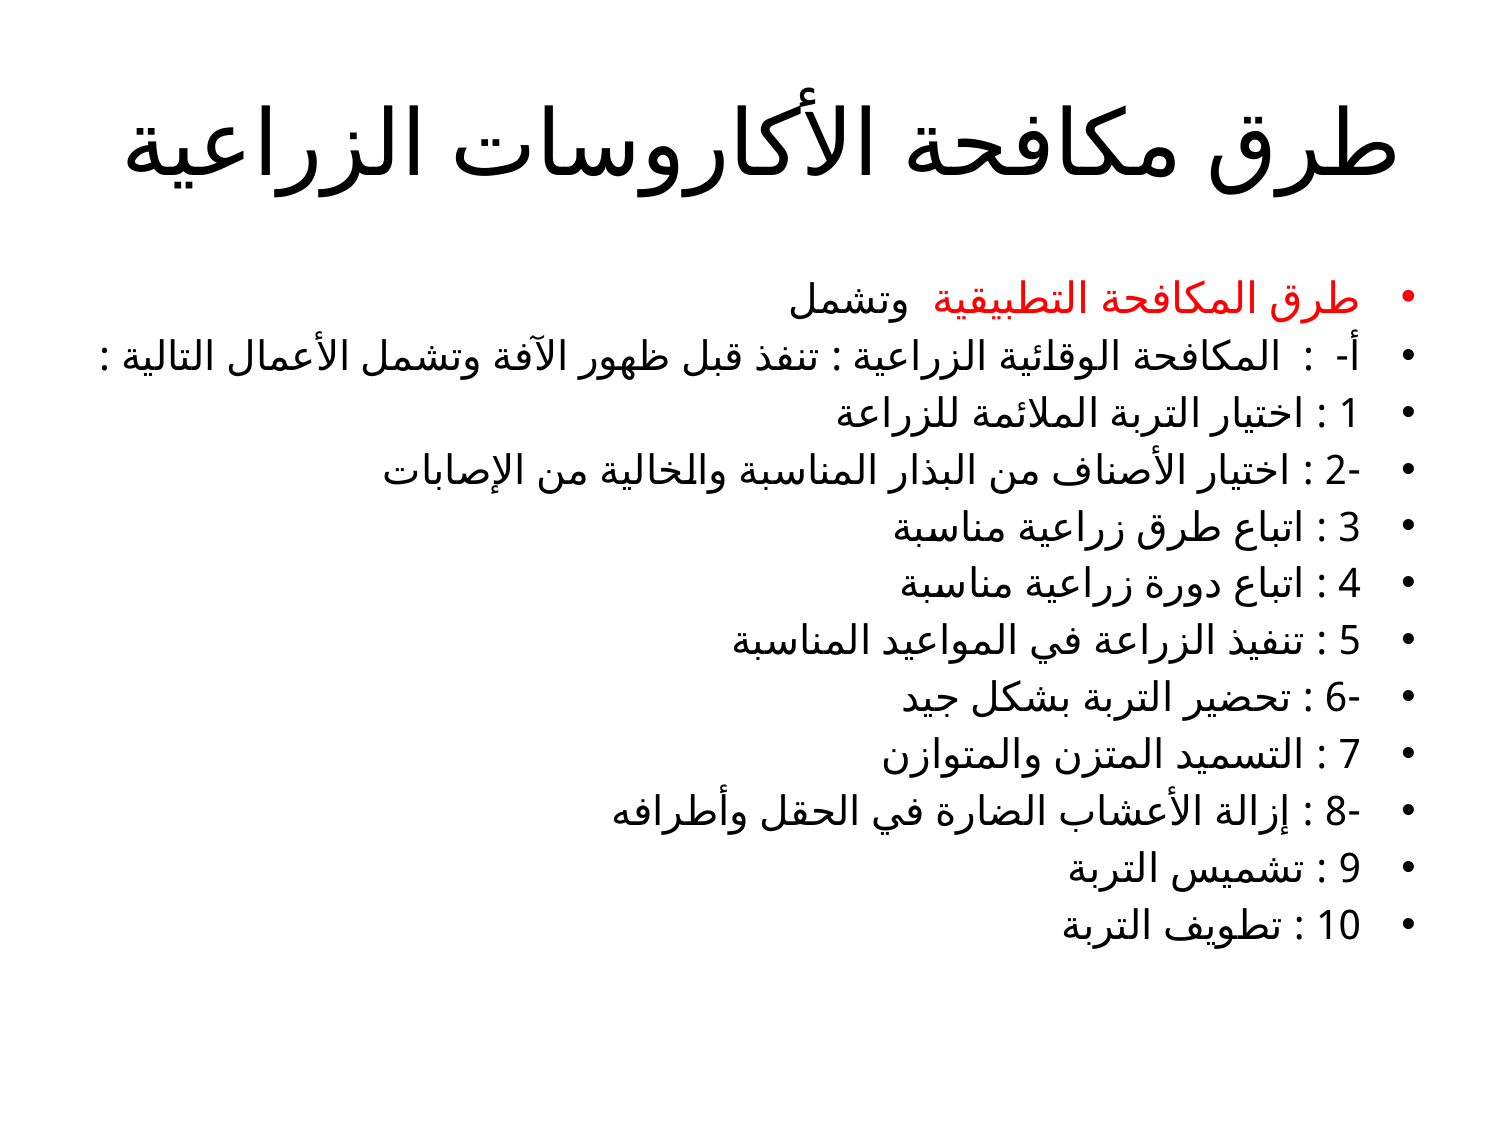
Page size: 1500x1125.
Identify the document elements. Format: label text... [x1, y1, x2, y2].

list طرق المكافحة التطبيقية وتشمل أ- : المكافحة الوقائية الزراعية : تنفذ قبل ظهور الآفة وتشمل الأعمال التالية : 1 : اختيار التربة الملائمة للزراعة -2 : اختيار الأصناف من البذار المناسبة والخالية من الإصابات 3 : اتباع طرق زراعية مناسبة 4 : اتباع دورة زراعية مناسبة 5 : تنفيذ الزراعة في المواعيد المناسبة -6 : تحضير التربة بشكل جيد 7 : التسميد المتزن والمتوازن -8 : إزالة الأعشاب الضارة في الحقل وأطرافه 9 : تشميس التربة 10 : تطويف التربة [75, 262, 1425, 1005]
title طرق مكافحة الأكاروسات الزراعية [75, 45, 1425, 233]
